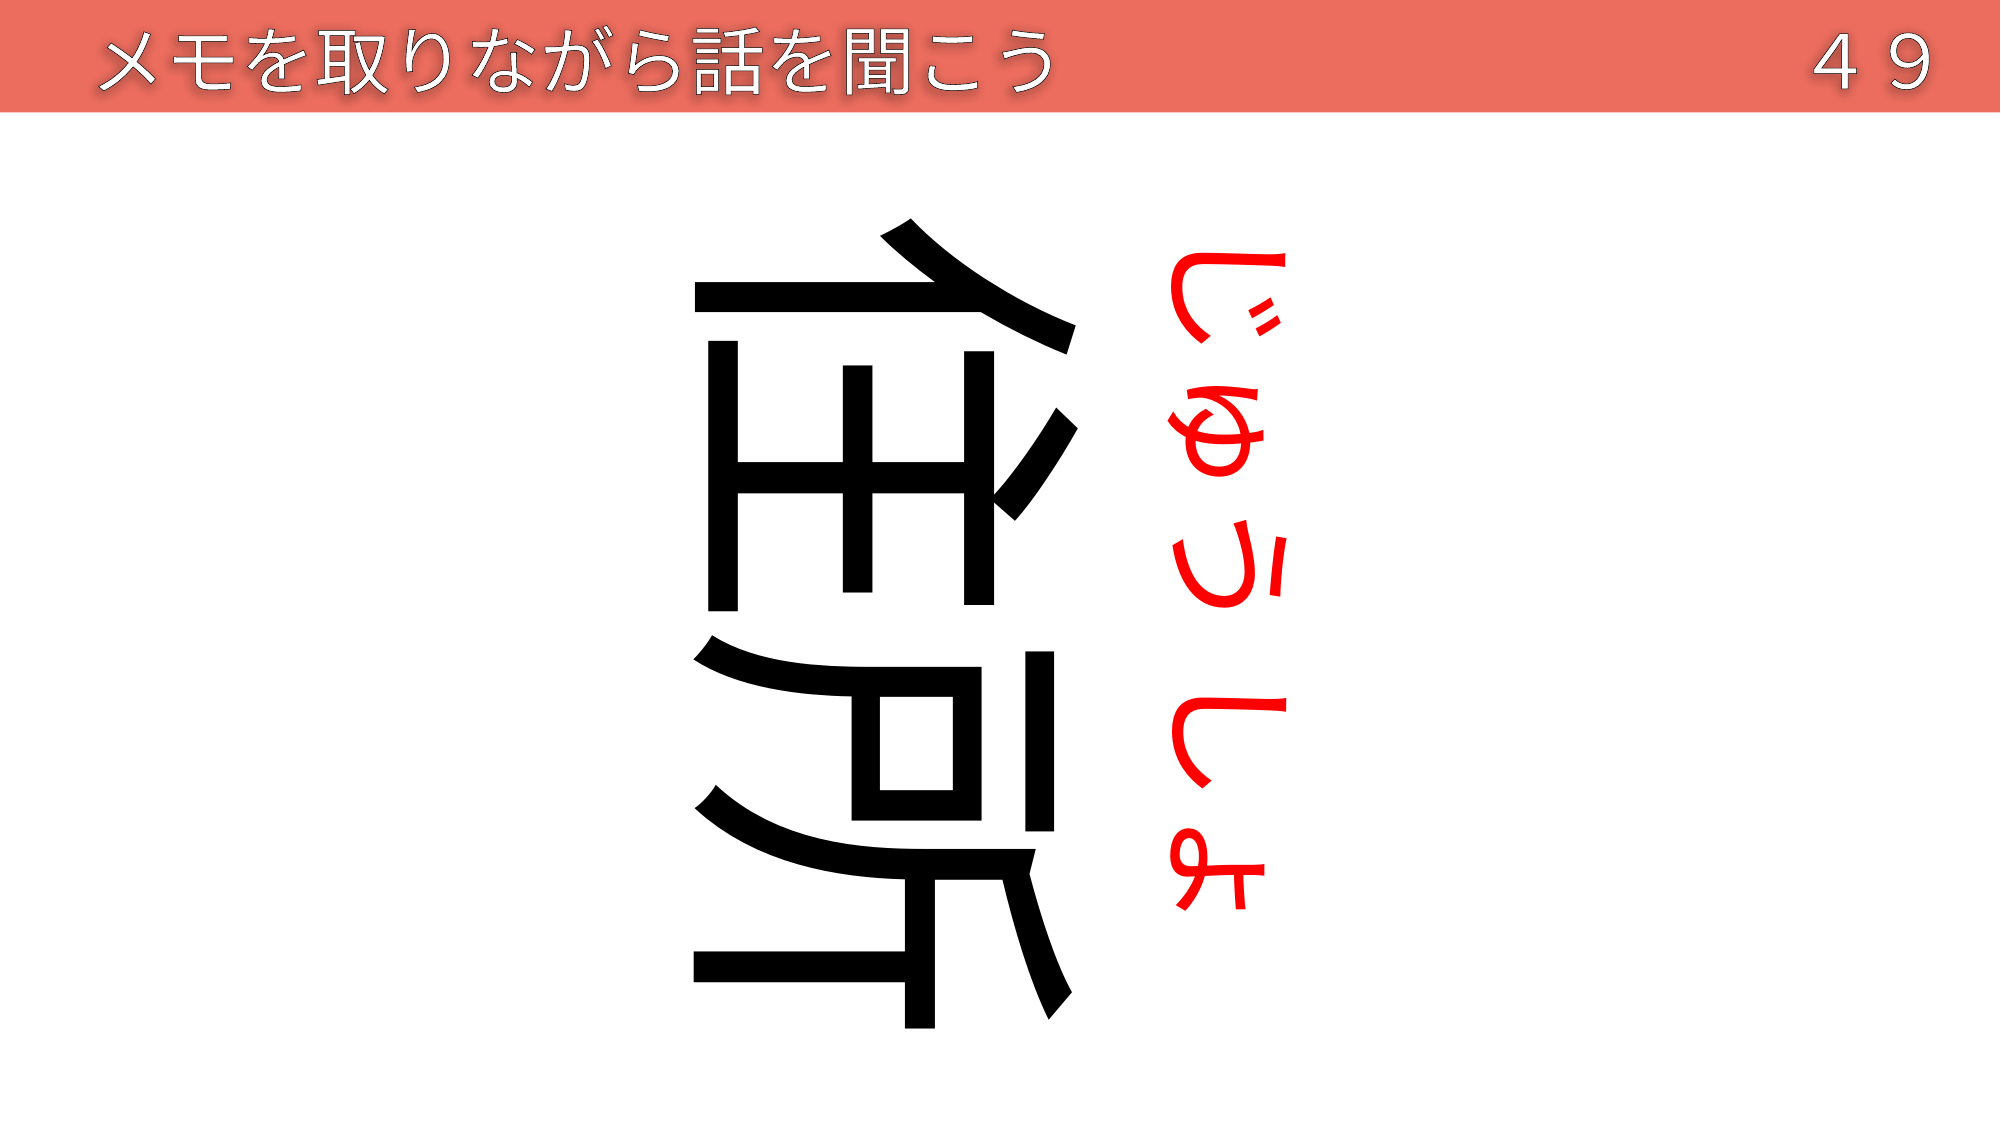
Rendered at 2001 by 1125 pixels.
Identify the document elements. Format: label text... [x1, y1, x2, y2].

text_box ４９ [1782, 6, 1963, 112]
text_box じゅう しょ [1127, 207, 1324, 987]
text_box 住所 [616, 195, 1152, 1125]
text_box メモを取りながら話を聞こう [75, 6, 1088, 112]
text_box [0, 0, 2000, 113]
